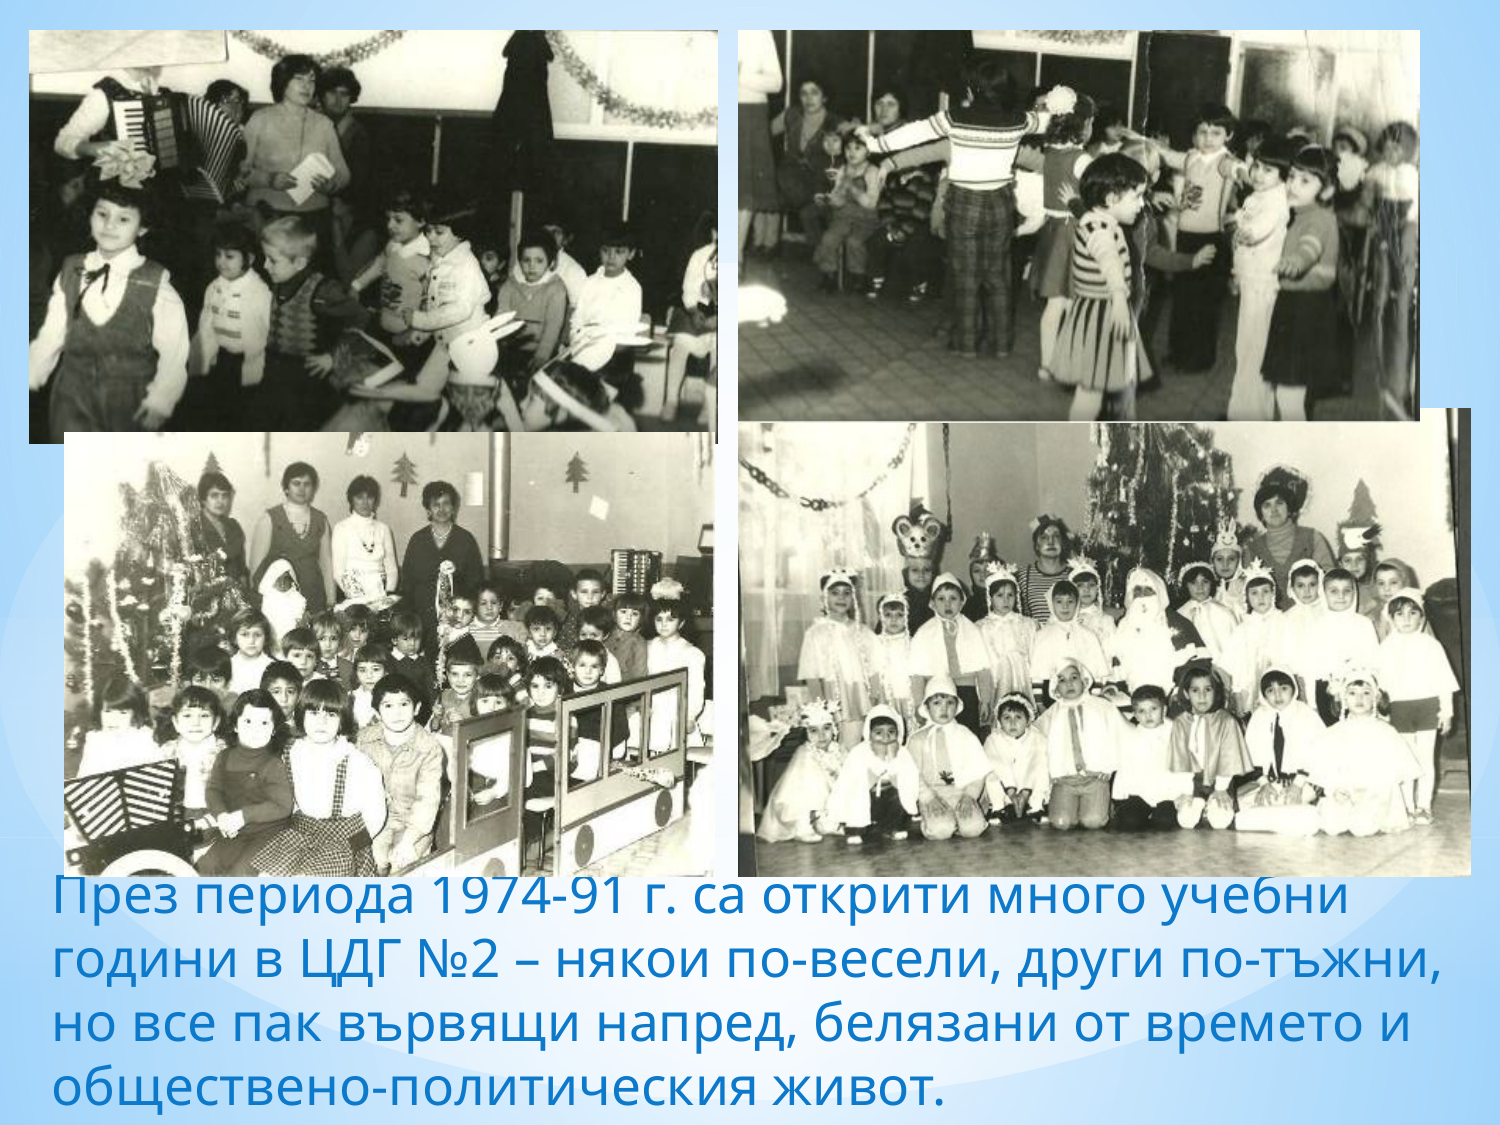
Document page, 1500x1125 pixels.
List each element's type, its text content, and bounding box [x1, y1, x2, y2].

picture [29, 30, 718, 878]
list През периода 1974-91 г. са открити много учебни години в ЦДГ №2 – някои по-весели, други по-тъжни, но все пак вървящи напред, белязани от времето и обществено-политическия живот. [0, 853, 1500, 1125]
picture [737, 30, 1471, 877]
